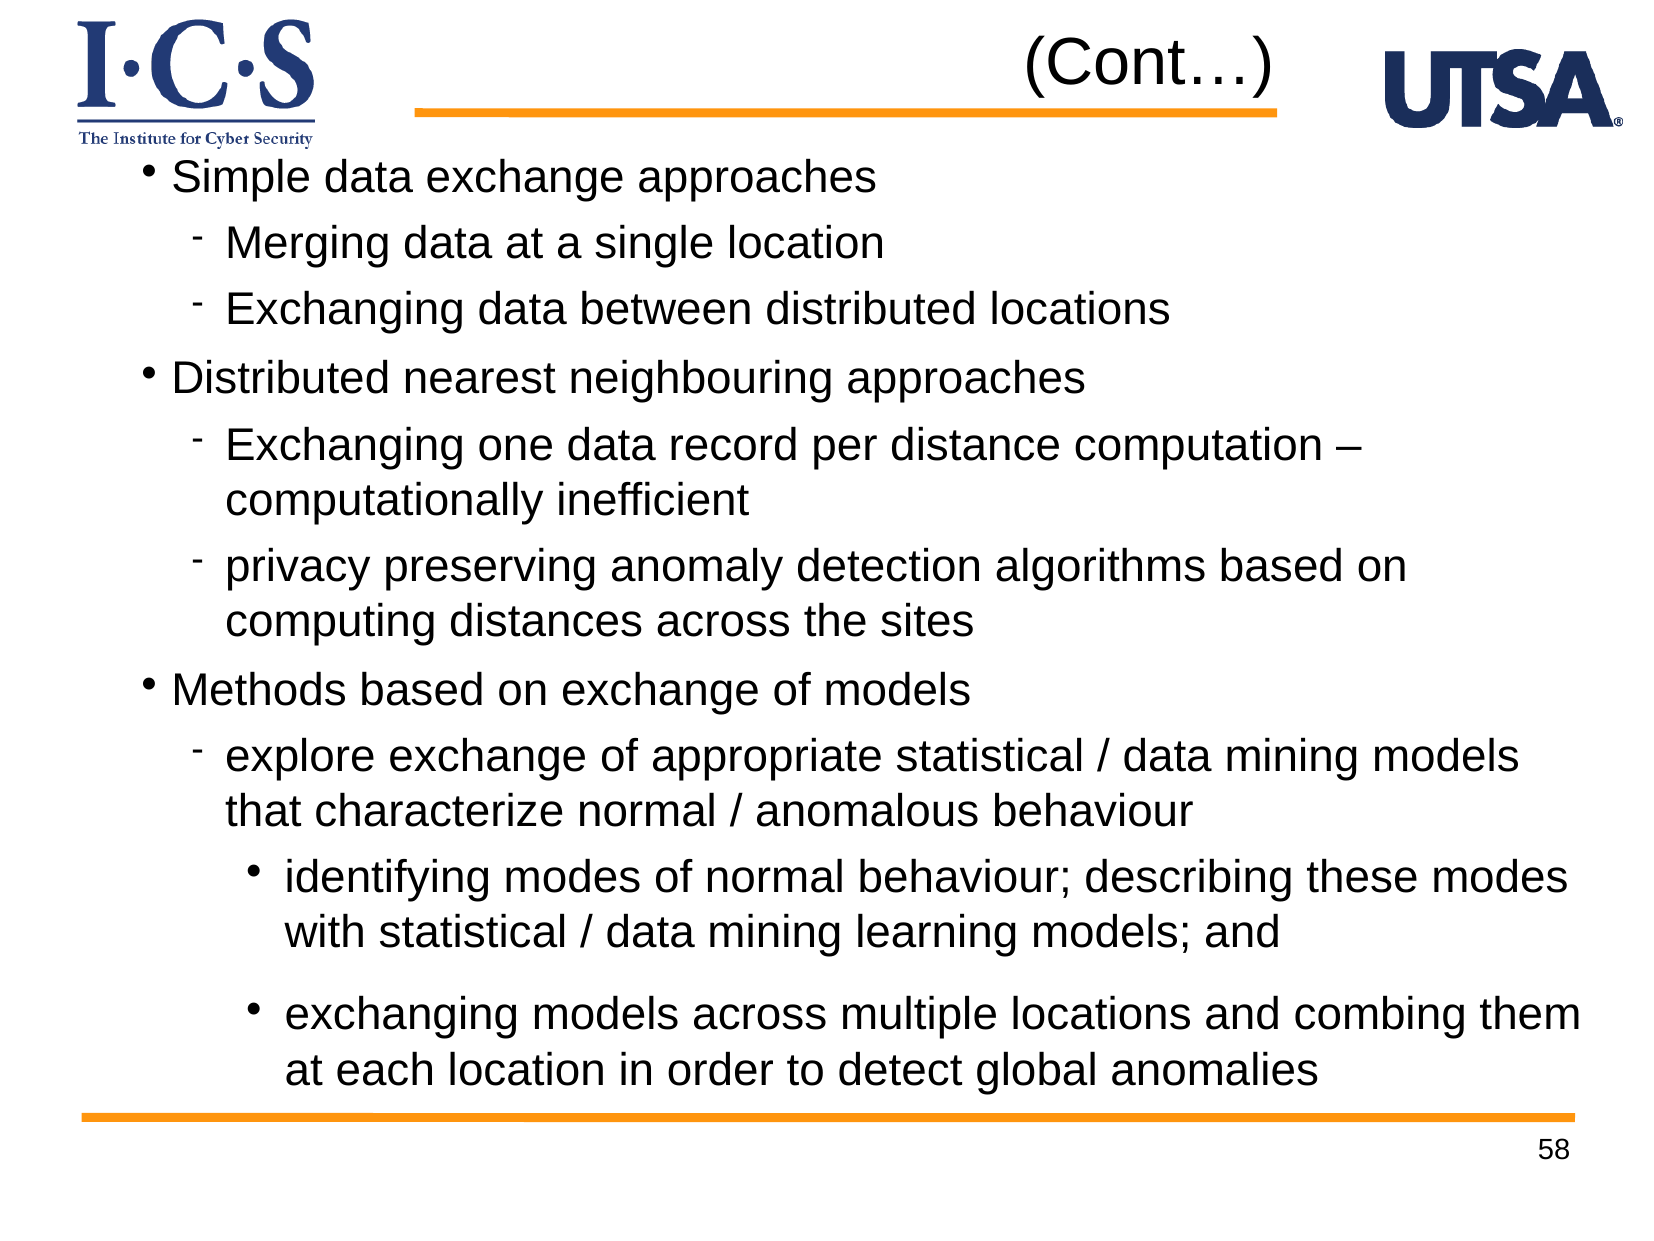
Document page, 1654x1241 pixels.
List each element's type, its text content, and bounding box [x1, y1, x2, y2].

slide_number 58 [1181, 1125, 1575, 1219]
title (Cont…) [837, 0, 1276, 117]
picture [1385, 49, 1623, 128]
list Simple data exchange approaches Merging data at a single location Exchanging data between distributed locations Distributed nearest neighbouring approaches Exchanging one data record per distance computation – computationally inefficient privacy preserving anomaly detection algorithms based on computing distances across the sites Methods based on exchange of models explore exchange of appropriate statistical / data mining models that characterize normal / anomalous behaviour identifying modes of normal behaviour; describing these modes with statistical / data mining learning models; and exchanging models across multiple locations and combing them at each location in order to detect global anomalies [124, 138, 1615, 1109]
picture [73, 0, 317, 151]
